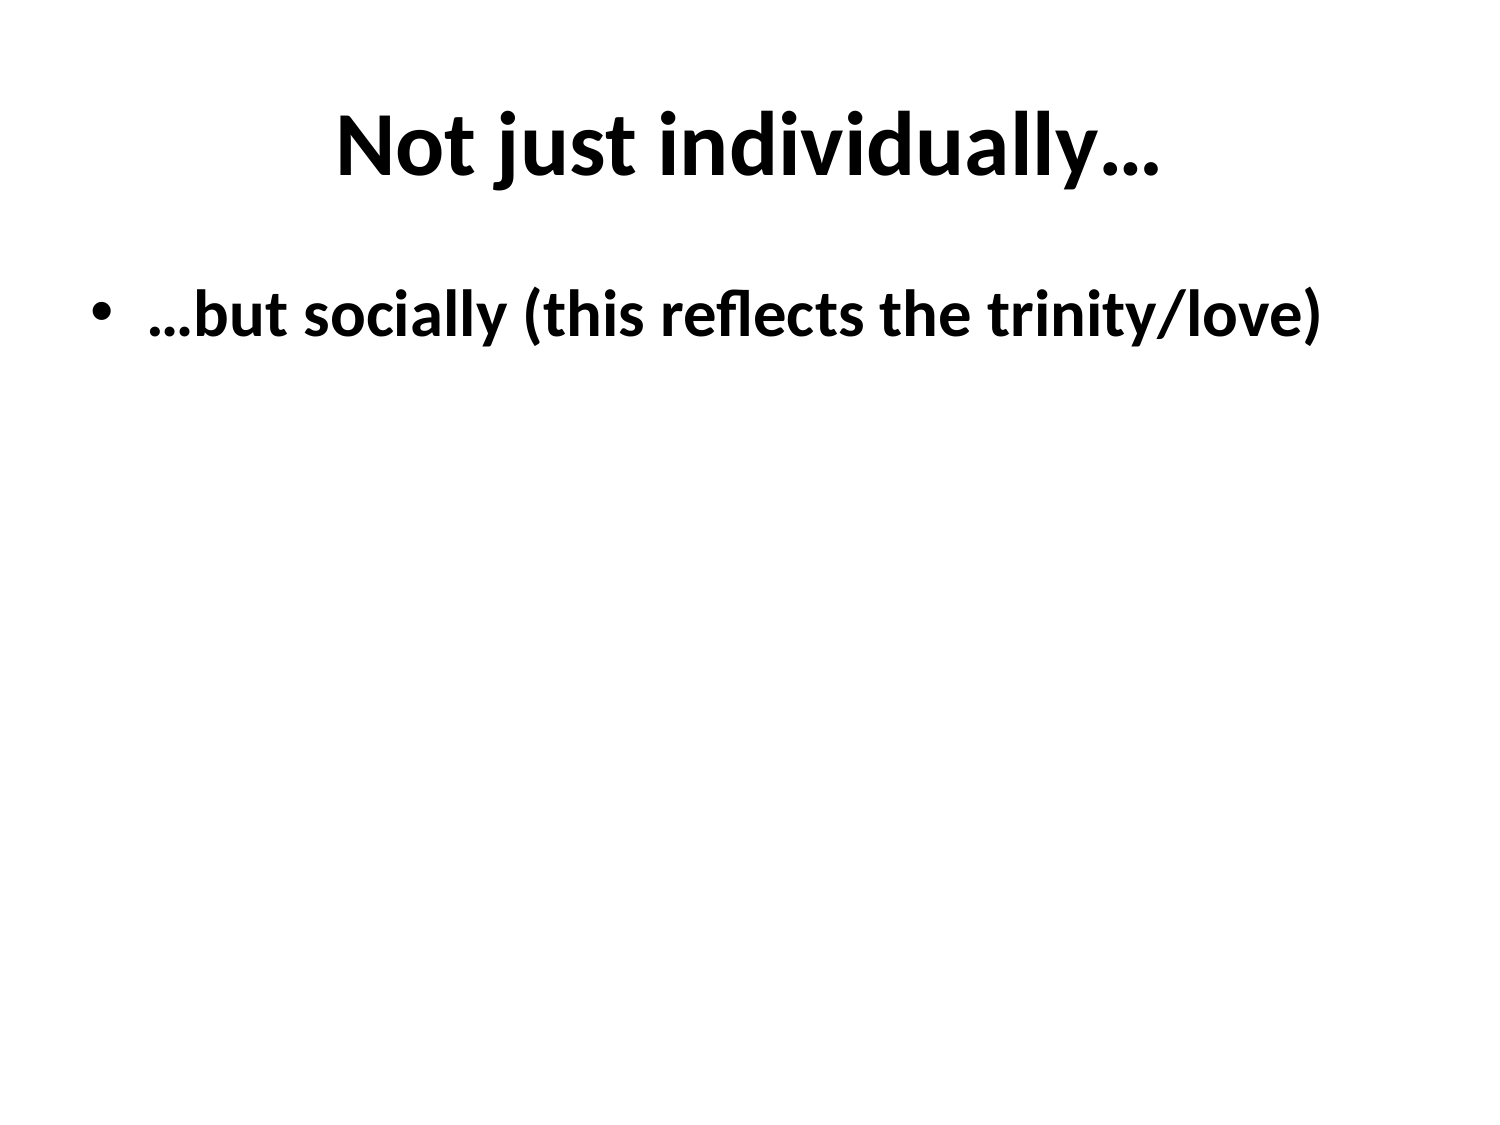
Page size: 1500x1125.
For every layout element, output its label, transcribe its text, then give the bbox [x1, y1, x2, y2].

list …but socially (this reflects the trinity/love) [75, 262, 1425, 1125]
title Not just individually… [75, 45, 1425, 233]
